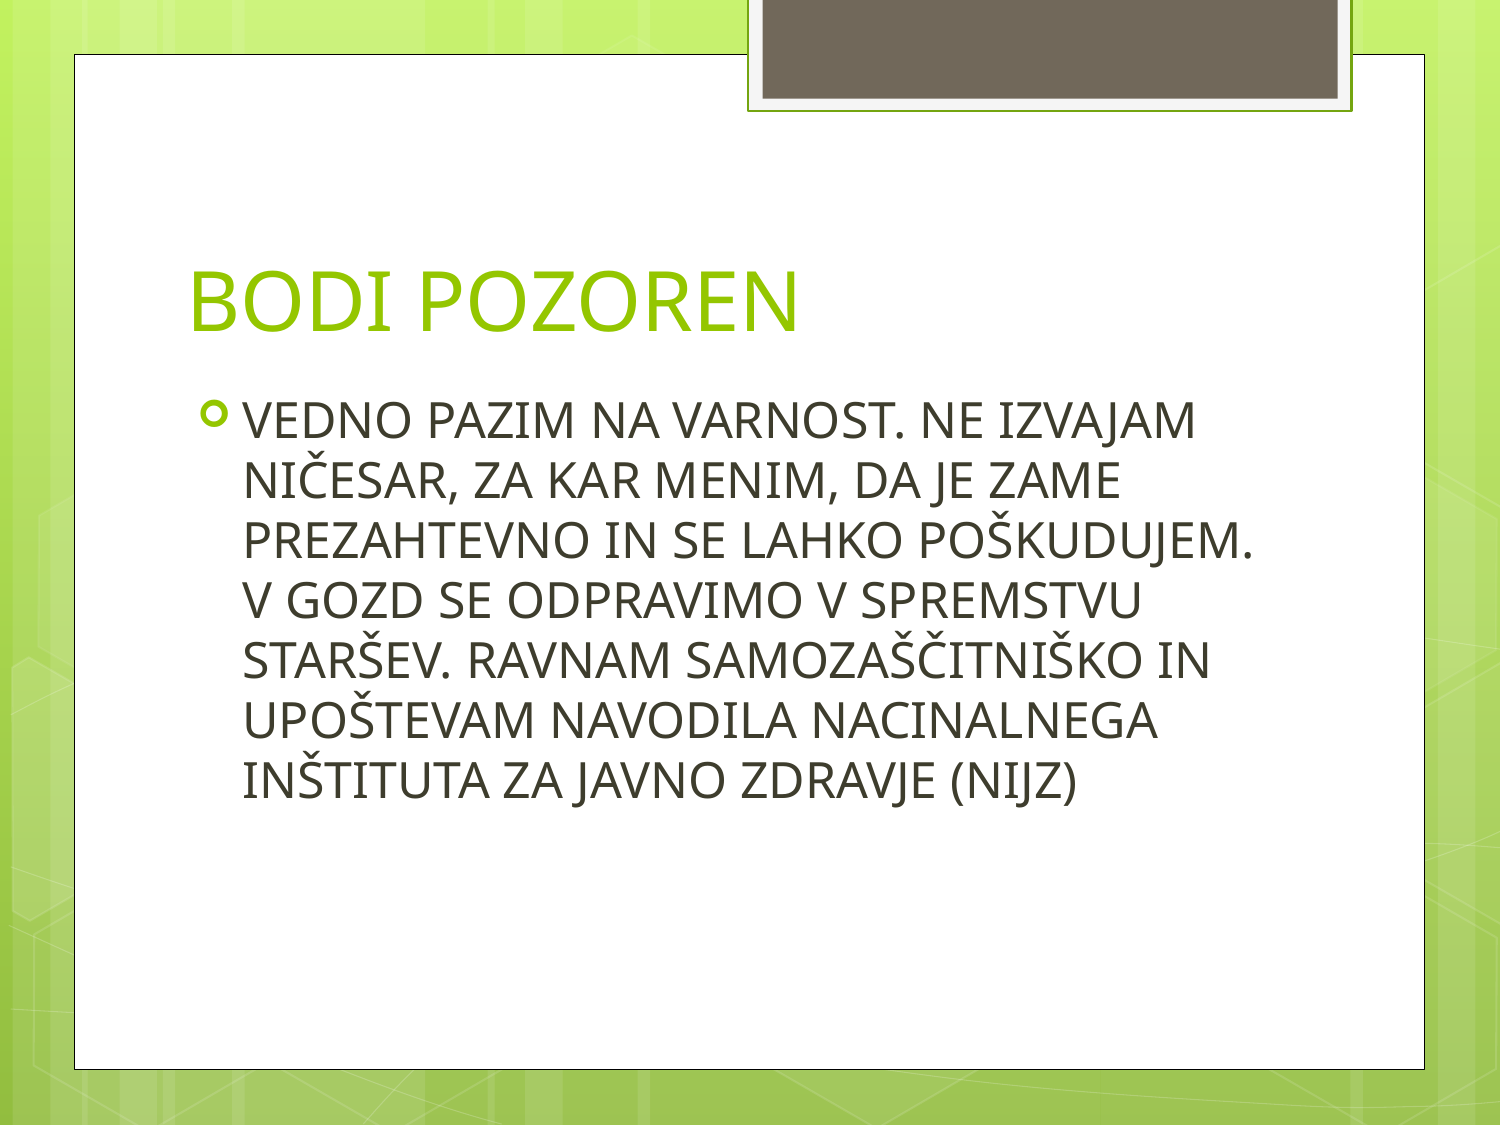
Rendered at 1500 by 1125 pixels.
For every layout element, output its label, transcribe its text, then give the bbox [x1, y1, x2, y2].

list VEDNO PAZIM NA VARNOST. NE IZVAJAM NIČESAR, ZA KAR MENIM, DA JE ZAME PREZAHTEVNO IN SE LAHKO POŠKUDUJEM. V GOZD SE ODPRAVIMO V SPREMSTVU STARŠEV. RAVNAM SAMOZAŠČITNIŠKO IN UPOŠTEVAM NAVODILA NACINALNEGA INŠTITUTA ZA JAVNO ZDRAVJE (NIJZ) [171, 381, 1283, 957]
title BODI POZOREN [171, 168, 1324, 357]
